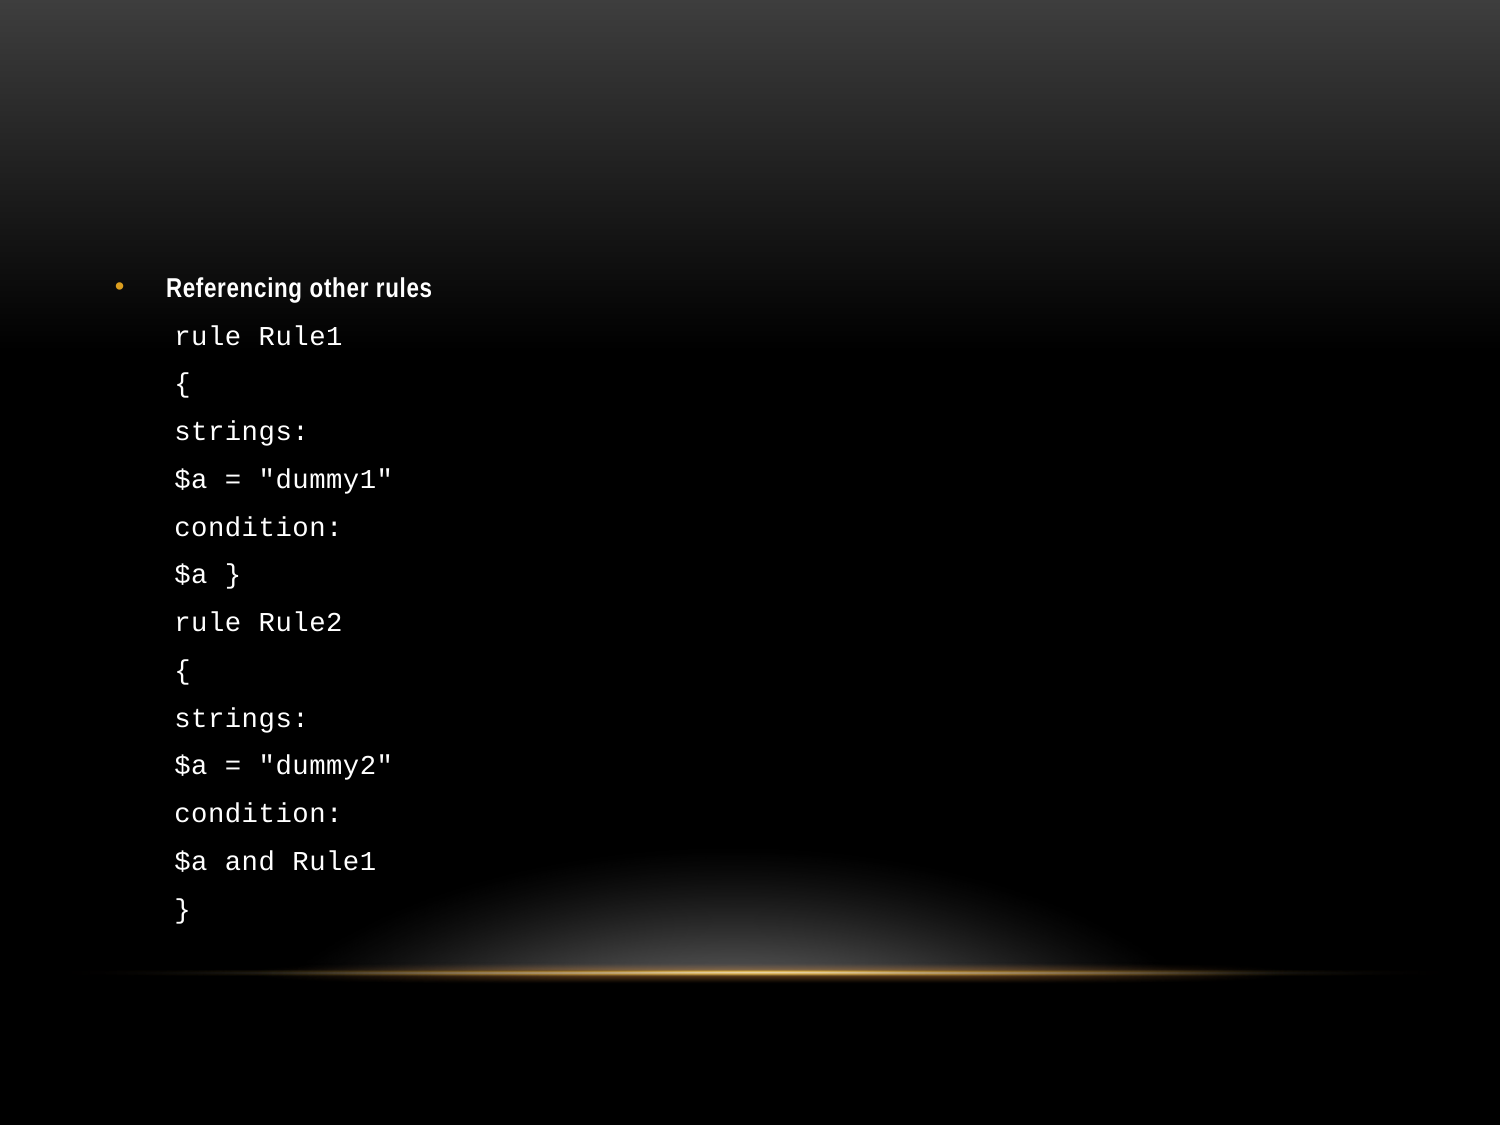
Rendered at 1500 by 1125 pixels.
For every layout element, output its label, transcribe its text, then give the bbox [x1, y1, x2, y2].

picture [0, 0, 1500, 1125]
list Referencing other rules rule Rule1 { strings: $a = "dummy1" condition: $a } rule Rule2 { strings: $a = "dummy2" condition: $a and Rule1 } [99, 262, 1400, 938]
